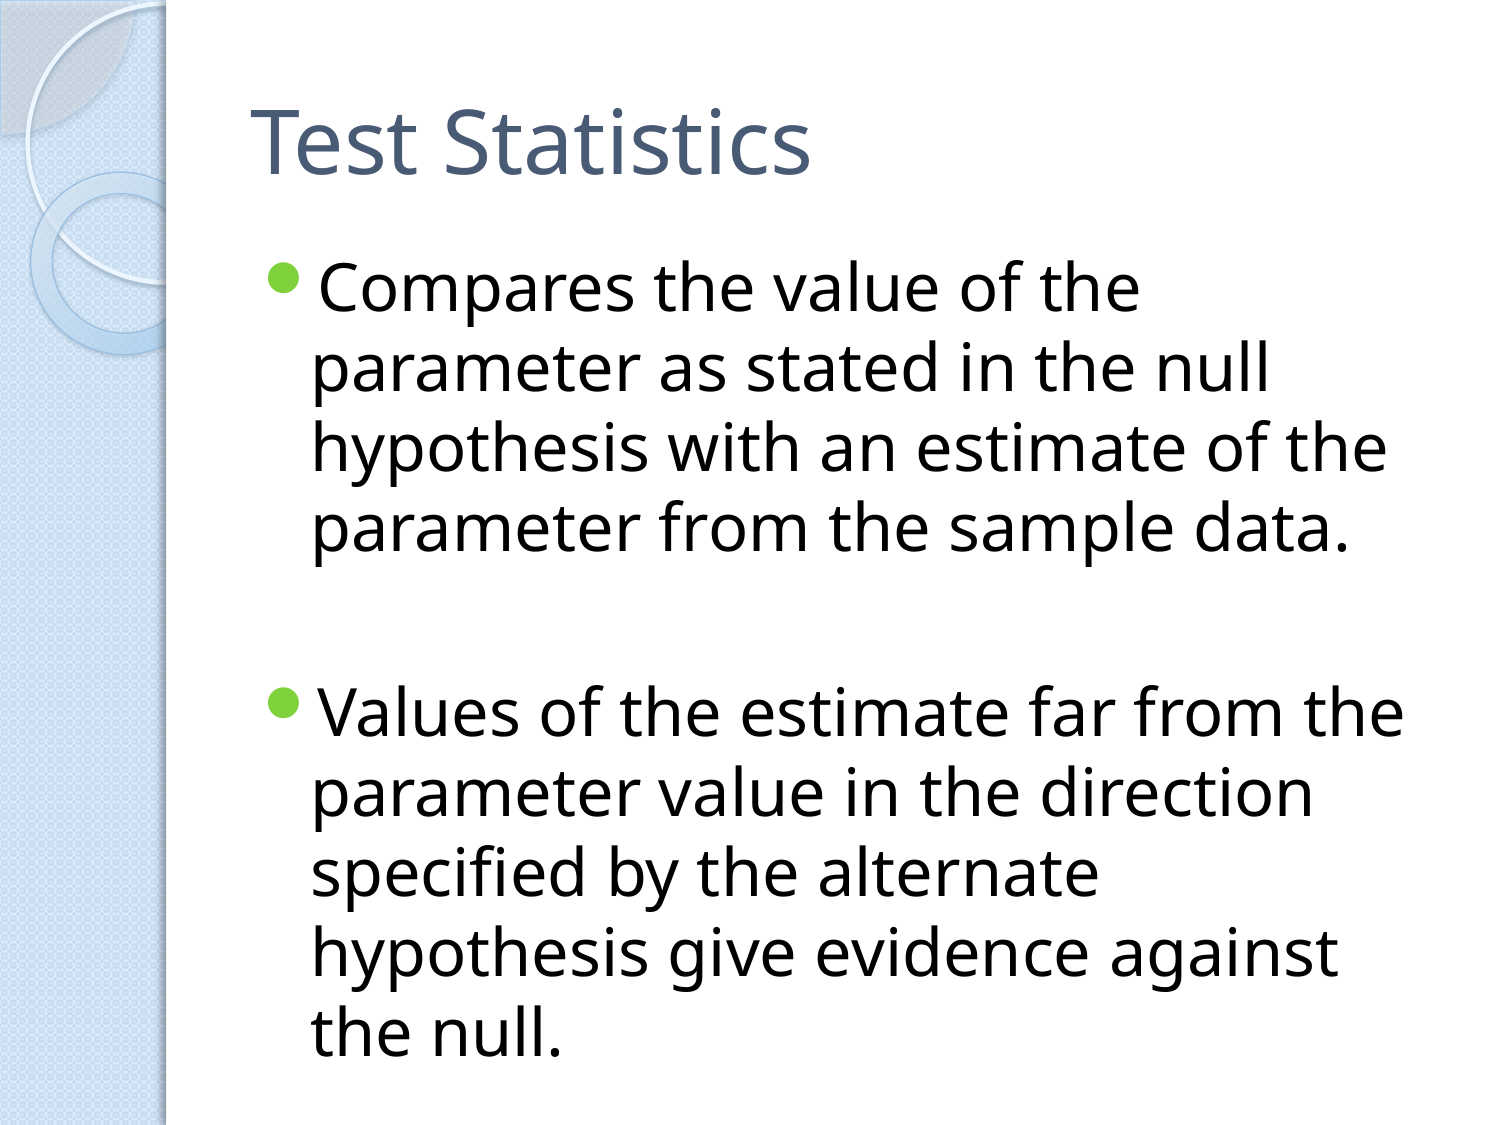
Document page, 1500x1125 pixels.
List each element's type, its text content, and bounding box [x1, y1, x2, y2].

title Test Statistics [235, 45, 1466, 233]
list Compares the value of the parameter as stated in the null hypothesis with an estimate of the parameter from the sample data. Values of the estimate far from the parameter value in the direction specified by the alternate hypothesis give evidence against the null. [235, 237, 1466, 1025]
